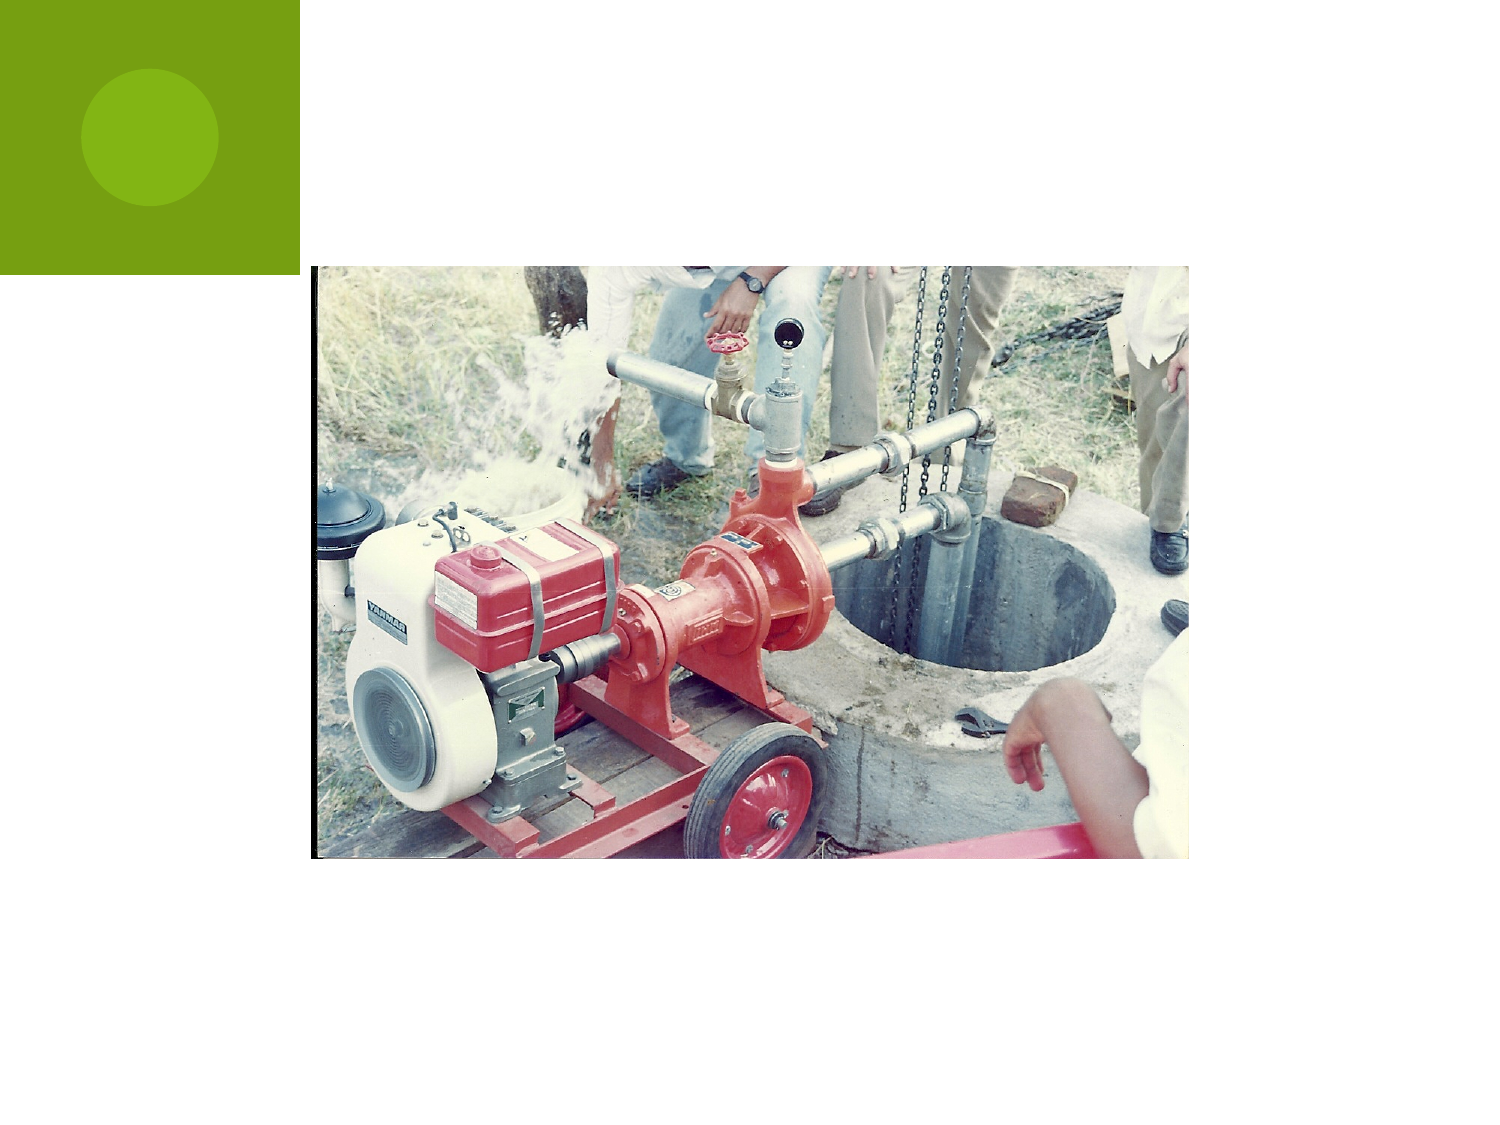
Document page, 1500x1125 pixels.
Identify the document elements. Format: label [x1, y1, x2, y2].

picture [311, 266, 1189, 859]
